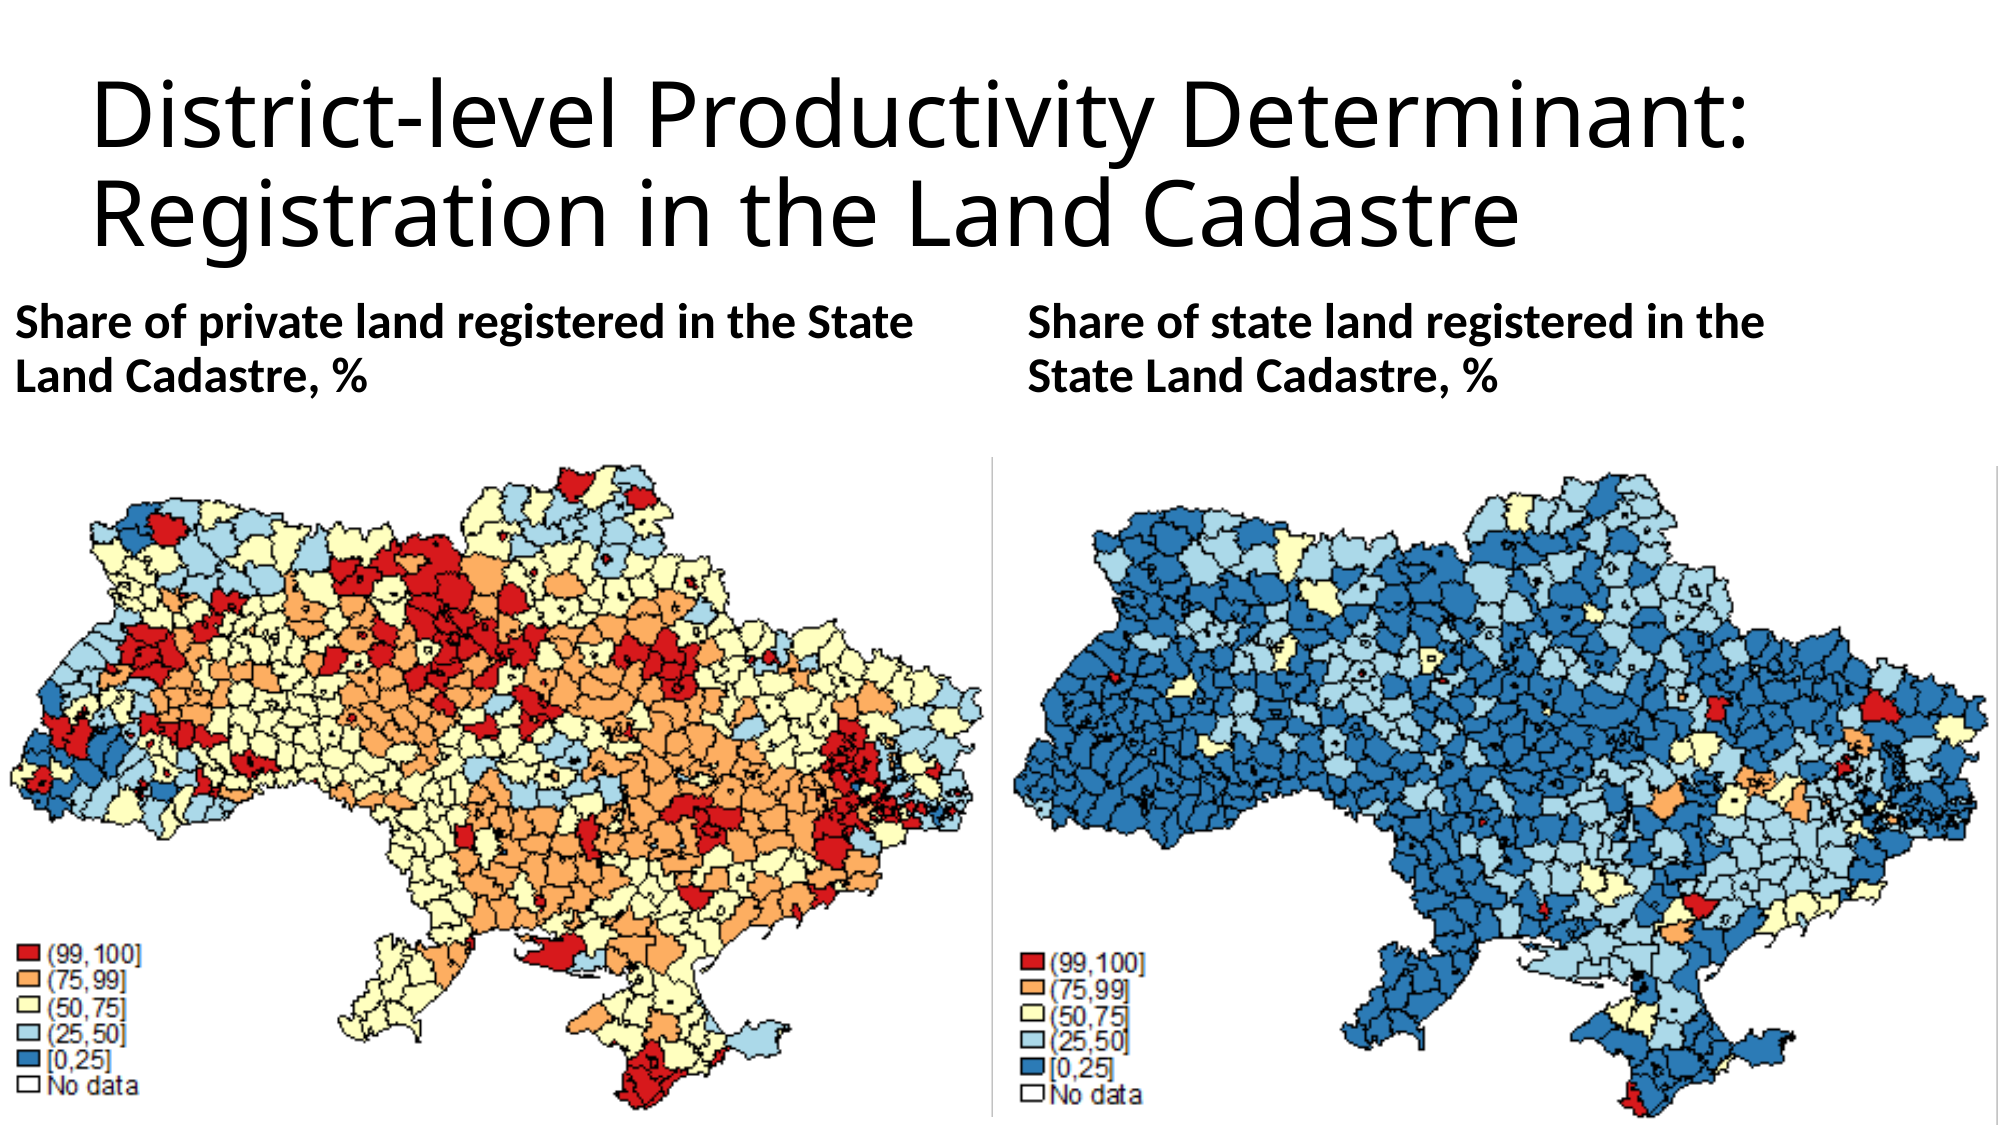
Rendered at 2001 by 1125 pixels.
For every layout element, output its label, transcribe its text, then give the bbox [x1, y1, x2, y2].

list Share of state land registered in the State Land Cadastre, % [1012, 275, 1863, 411]
title District-level Productivity Determinant: Registration in the Land Cadastre [74, 58, 2000, 276]
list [1003, 465, 2000, 1125]
list Share of private land registered in the State Land Cadastre, % [0, 275, 984, 411]
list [0, 457, 995, 1117]
